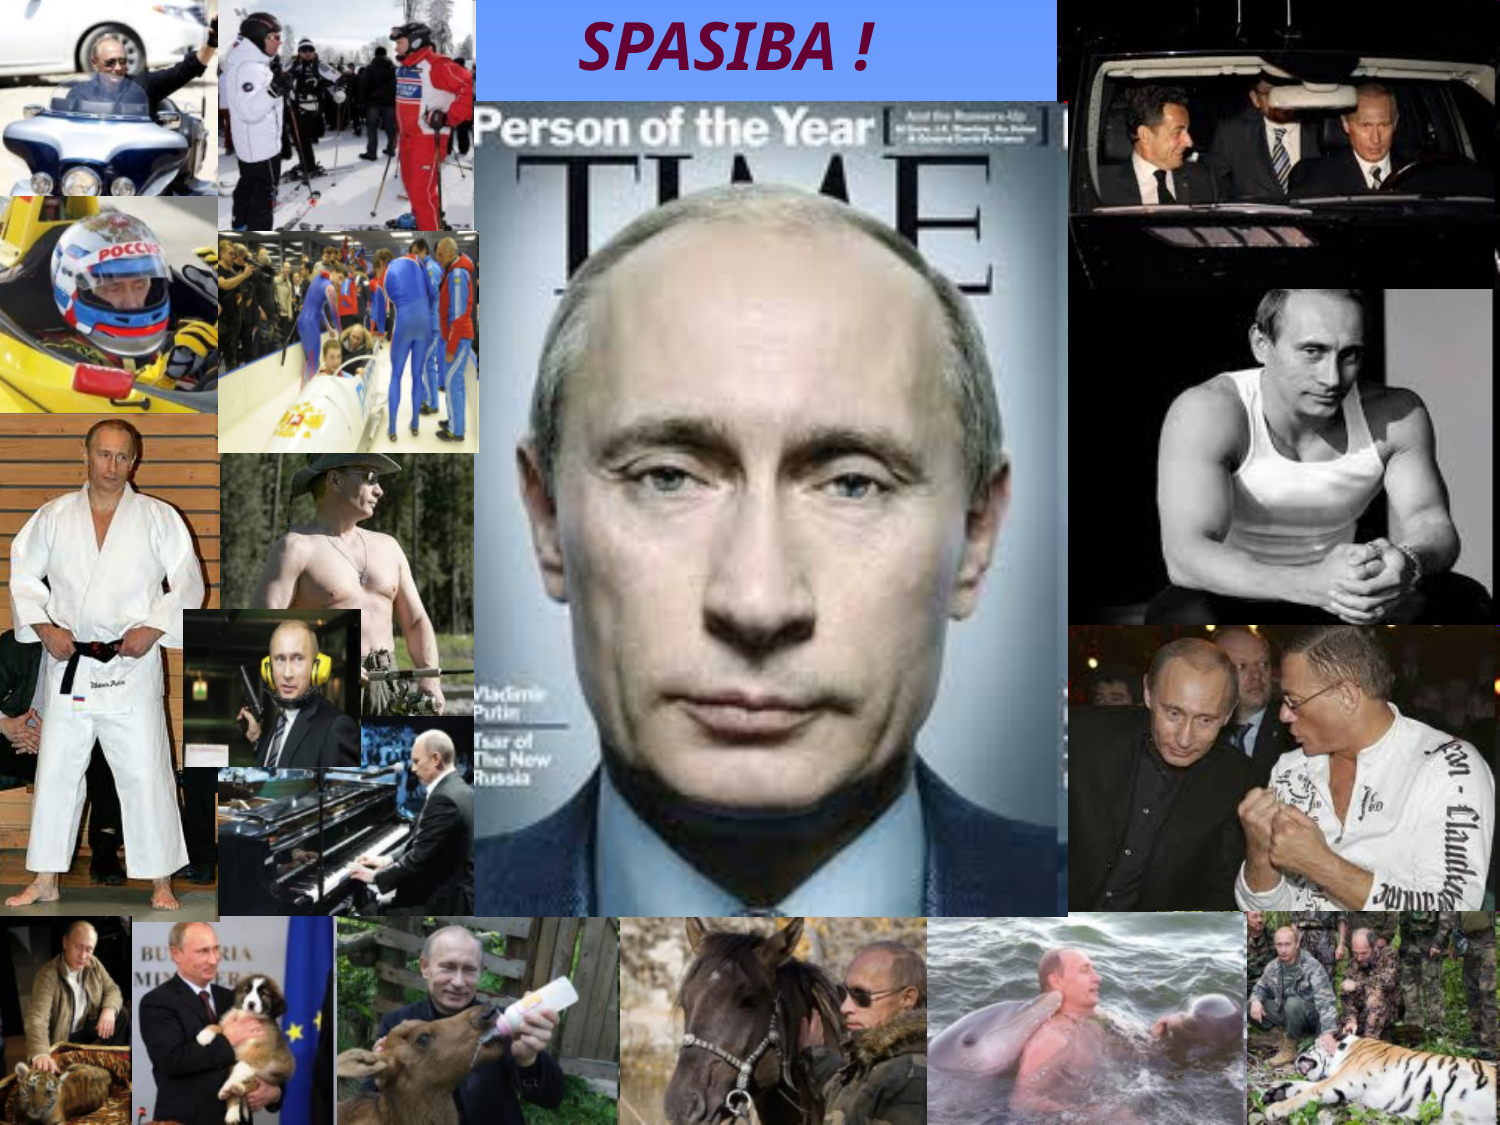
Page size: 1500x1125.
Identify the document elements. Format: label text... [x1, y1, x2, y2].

picture [0, 0, 1500, 1125]
list SPASIBA ! [477, 0, 1054, 100]
